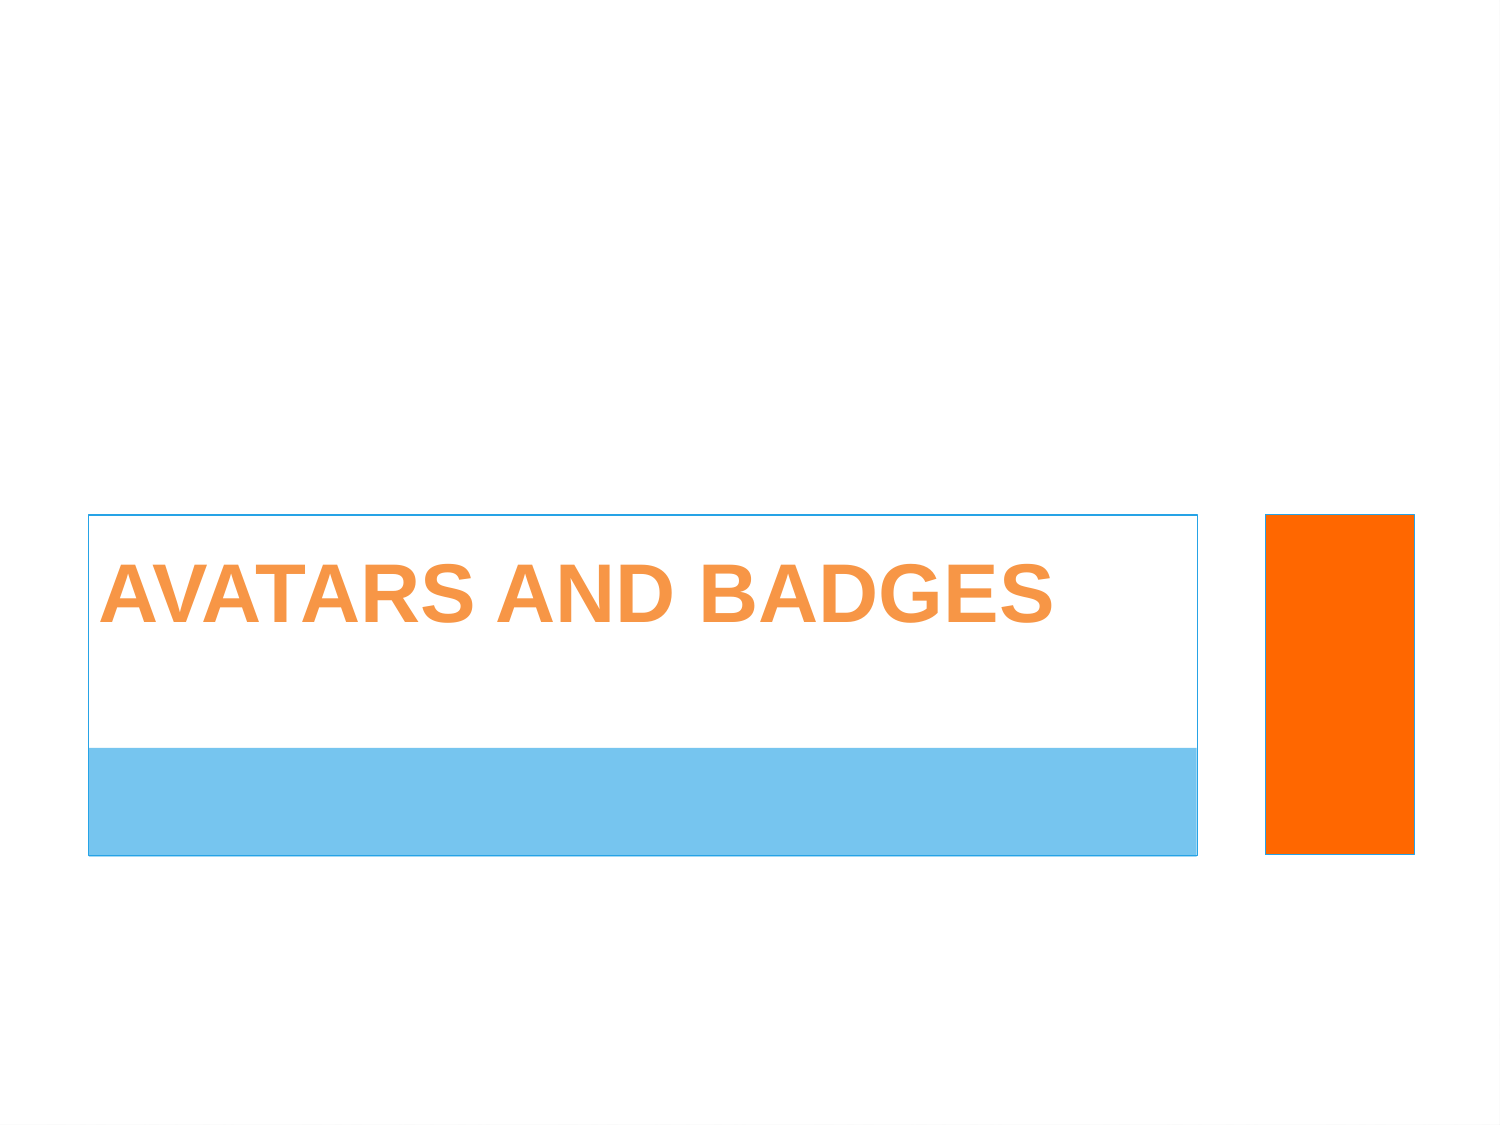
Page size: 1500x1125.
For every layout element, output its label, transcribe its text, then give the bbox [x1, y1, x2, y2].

text_box AVATARS AND BADGES [75, 263, 1425, 916]
